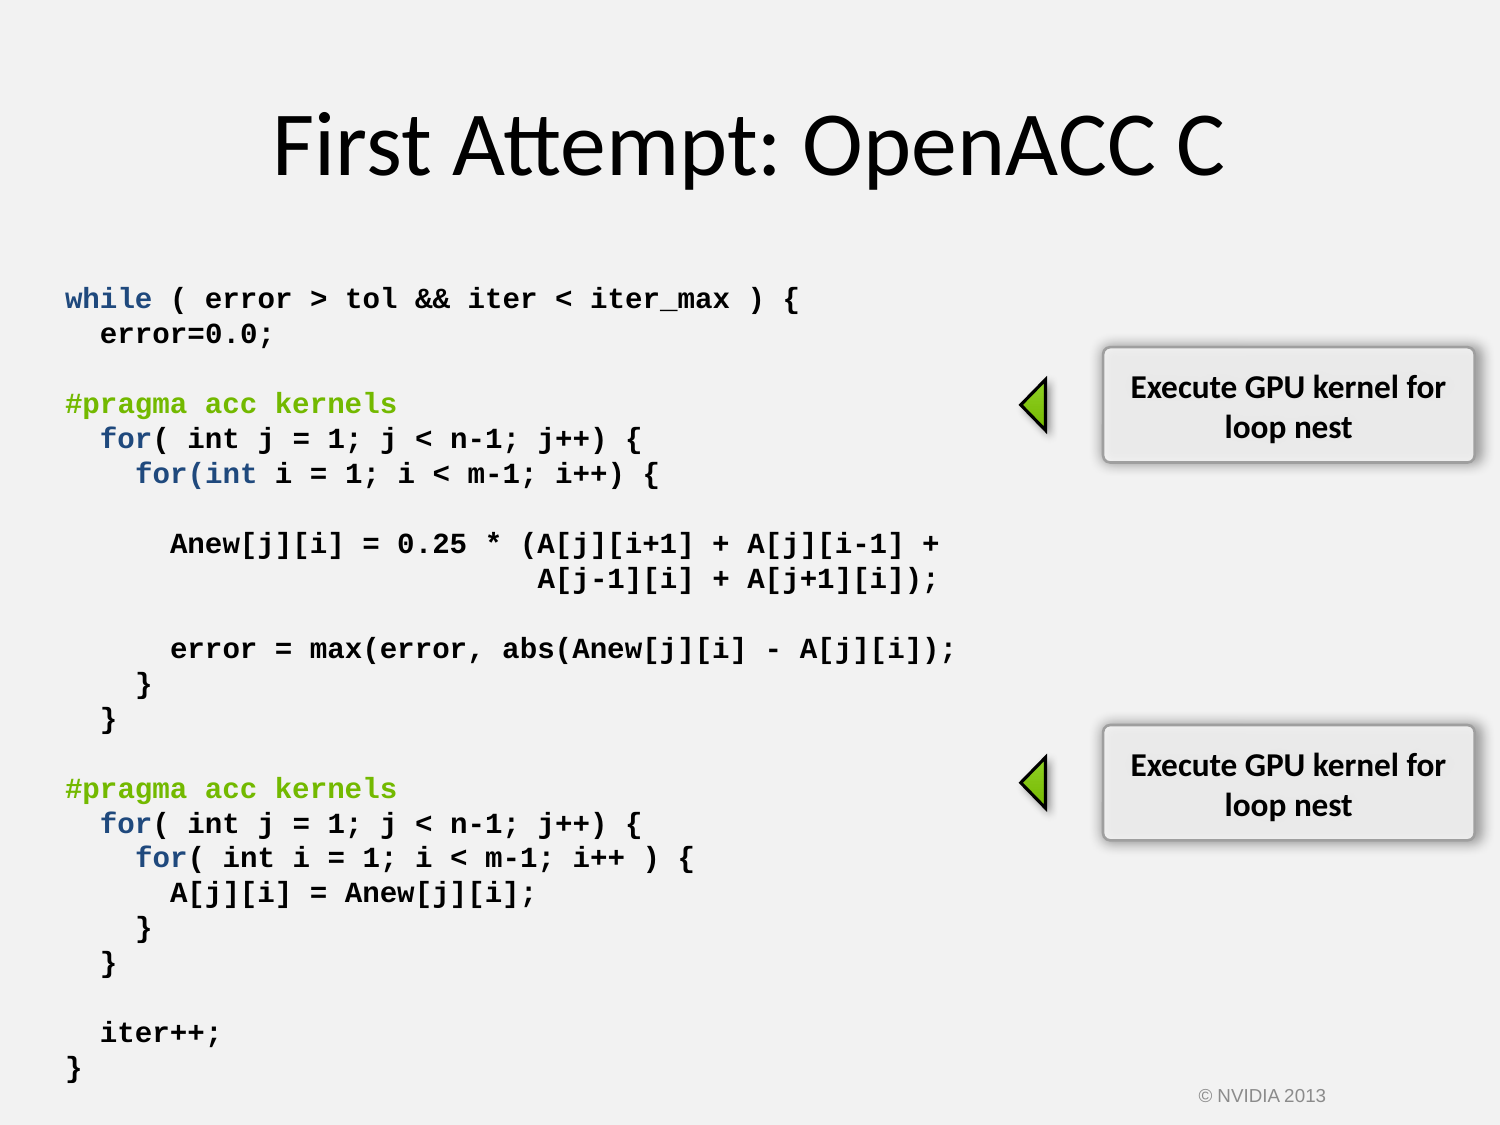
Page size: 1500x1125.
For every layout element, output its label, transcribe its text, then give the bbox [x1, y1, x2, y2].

footer © NVIDIA 2013 [1025, 1065, 1500, 1125]
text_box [1020, 346, 1475, 463]
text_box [1020, 724, 1475, 841]
text_box while ( error > tol && iter < iter_max ) { error=0.0; #pragma acc kernels for( int j = 1; j < n-1; j++) { for(int i = 1; i < m-1; i++) { Anew[j][i] = 0.25 * (A[j][i+1] + A[j][i-1] + A[j-1][i] + A[j+1][i]); error = max(error, abs(Anew[j][i] - A[j][i]); } } #pragma acc kernels for( int j = 1; j < n-1; j++) { for( int i = 1; i < m-1; i++ ) { A[j][i] = Anew[j][i]; } } iter++; } [49, 271, 1342, 1091]
title First Attempt: OpenACC C [75, 45, 1425, 233]
